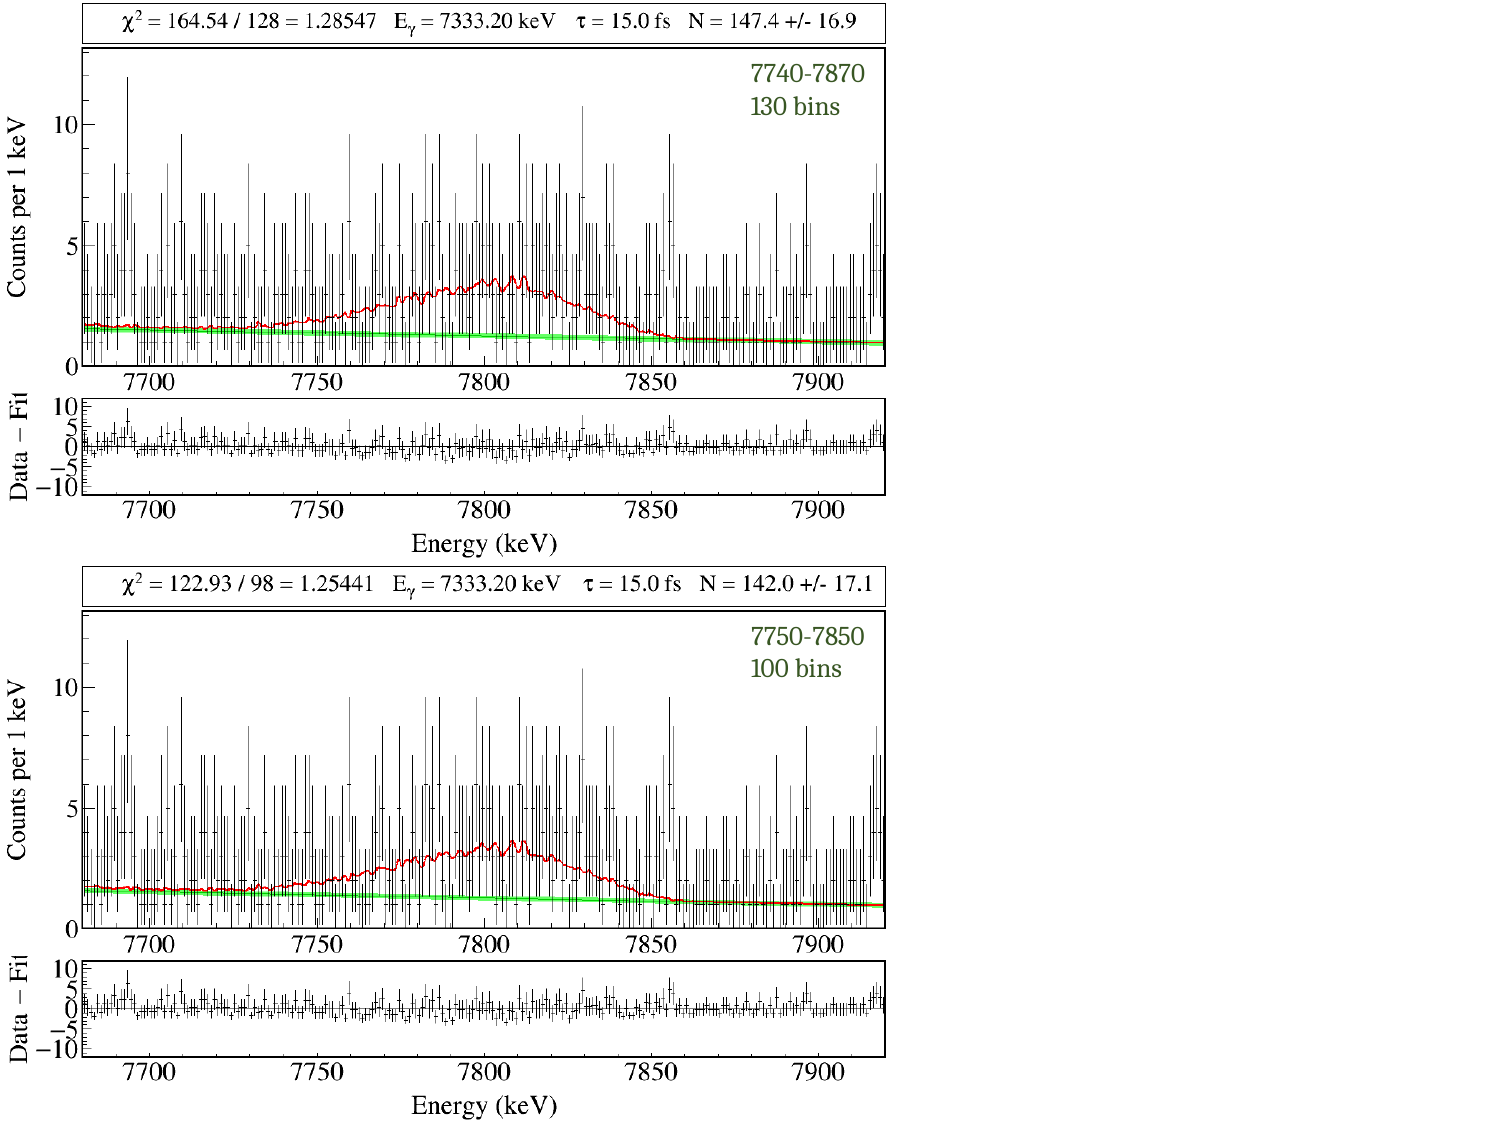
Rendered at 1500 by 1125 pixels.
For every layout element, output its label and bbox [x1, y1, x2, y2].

picture [0, 0, 917, 1125]
